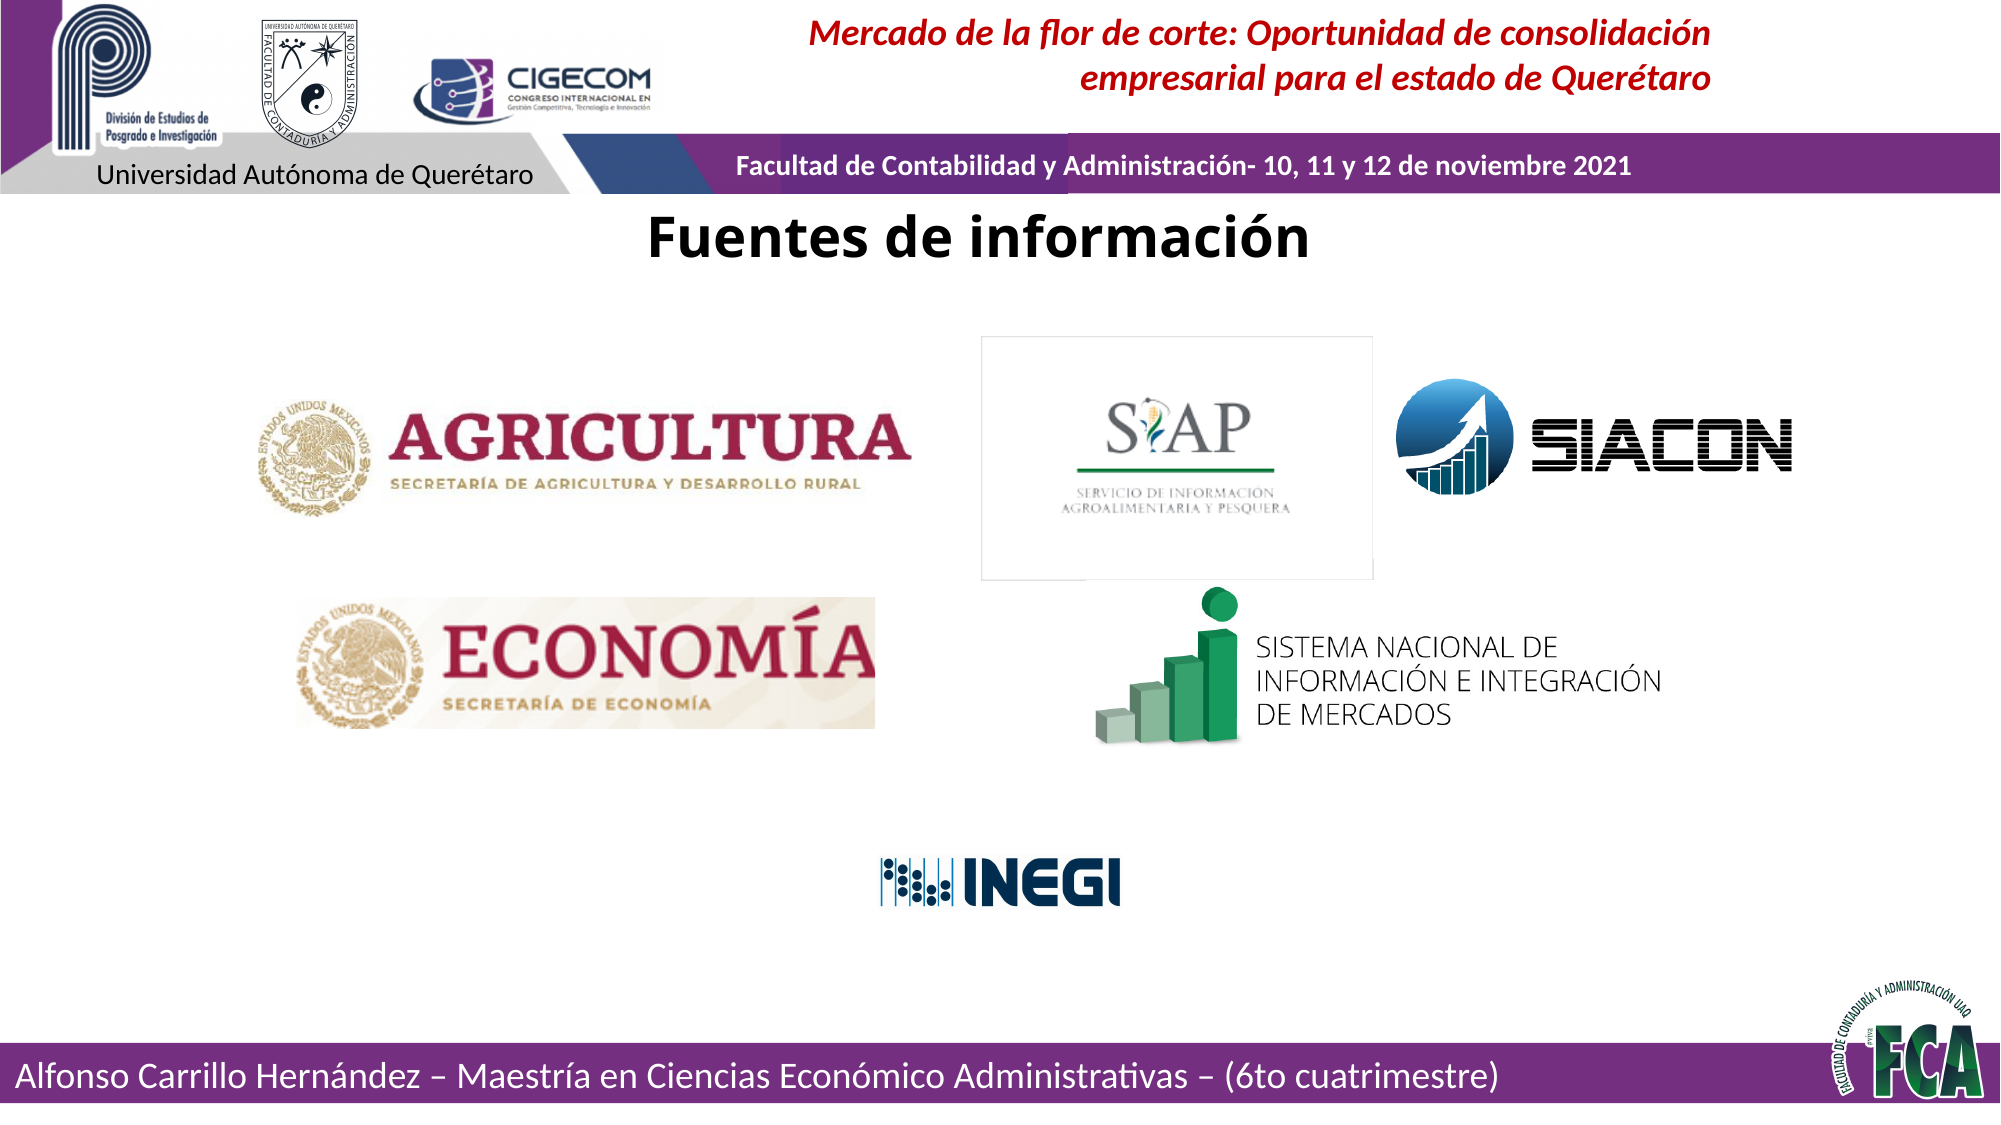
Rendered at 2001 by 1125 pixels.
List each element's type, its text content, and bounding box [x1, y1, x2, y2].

picture [1798, 954, 2000, 1123]
picture [981, 314, 1814, 749]
picture [877, 854, 1123, 910]
text_box Fuentes de información [631, 194, 1343, 278]
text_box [0, 0, 2000, 194]
text_box Universidad Autónoma de Querétaro [81, 194, 550, 198]
picture [295, 597, 876, 729]
picture [258, 399, 913, 518]
text_box Alfonso Carrillo Hernández – Maestría en Ciencias Económico Administrativas – (6to cuatrimestre) [0, 1042, 1798, 1104]
picture [258, 16, 361, 152]
